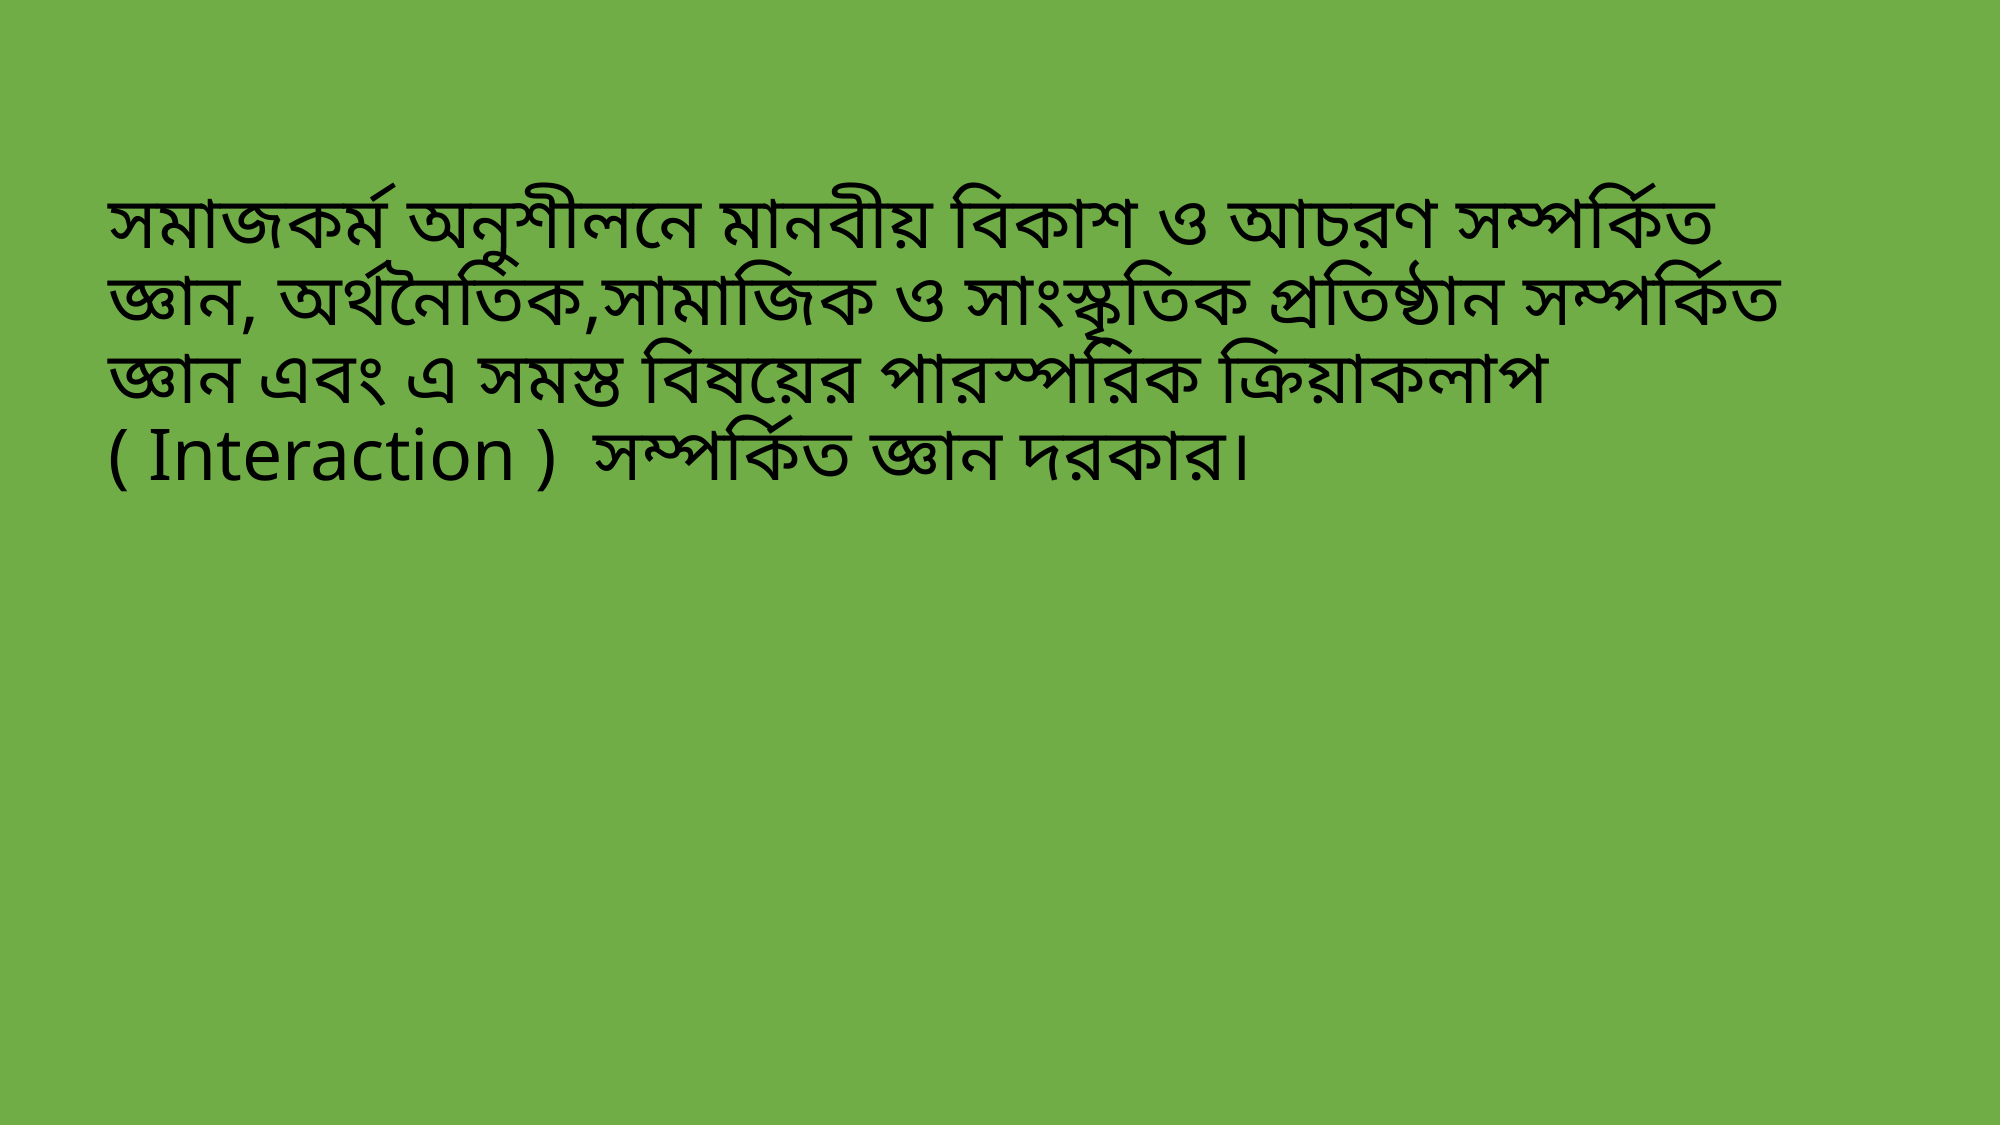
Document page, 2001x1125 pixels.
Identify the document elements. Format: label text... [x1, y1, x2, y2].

title সমাজকর্ম অনুশীলনে মানবীয় বিকাশ ও আচরণ সম্পর্কিত জ্ঞান, অর্থনৈতিক,সামাজিক ও সাংস্কৃতিক প্রতিষ্ঠান সম্পর্কিত জ্ঞান এবং এ সমস্ত বিষয়ের পারস্পরিক ক্রিয়াকলাপ ( Interaction ) সম্পর্কিত জ্ঞান দরকার। [93, 149, 1819, 534]
